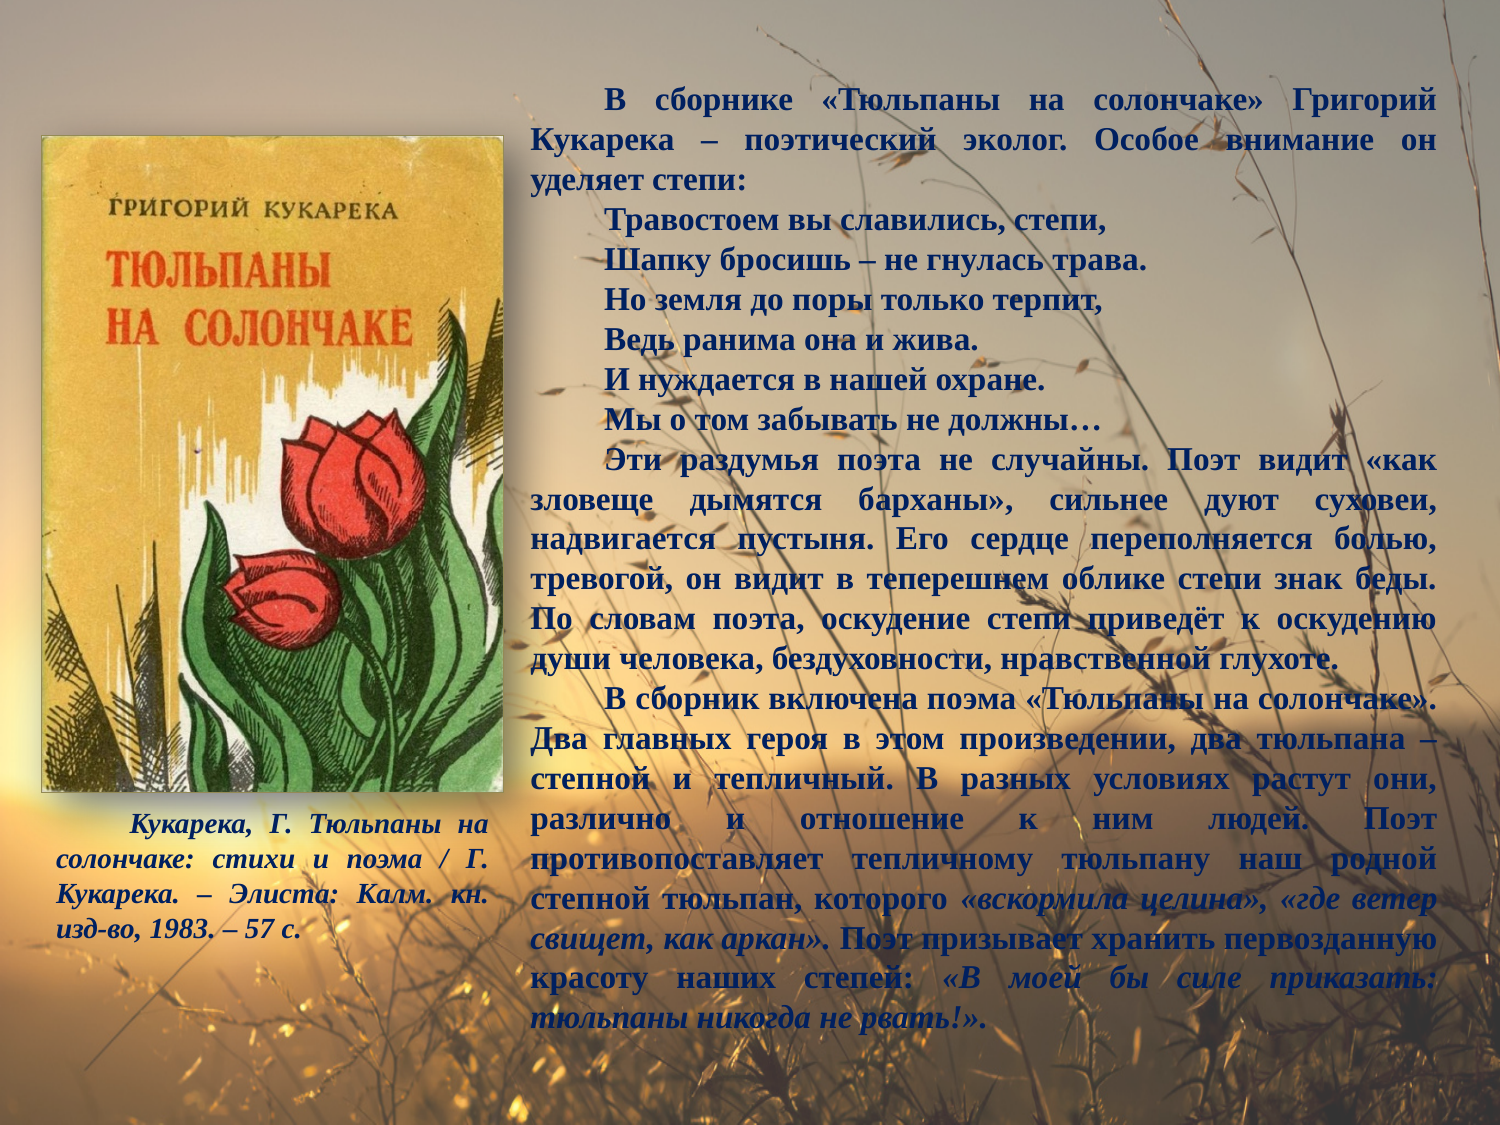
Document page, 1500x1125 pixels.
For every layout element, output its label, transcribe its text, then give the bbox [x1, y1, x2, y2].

text_box В сборнике «Тюльпаны на солончаке» Григорий Кукарека – поэтический эколог. Особое внимание он уделяет степи: Травостоем вы славились, степи, Шапку бросишь – не гнулась трава. Но земля до поры только терпит, Ведь ранима она и жива. И нуждается в нашей охране. Мы о том забывать не должны… Эти раздумья поэта не случайны. Поэт видит «как зловеще дымятся барханы», сильнее дуют суховеи, надвигается пустыня. Его сердце переполняется болью, тревогой, он видит в теперешнем облике степи знак беды. По словам поэта, оскудение степи приведёт к оскудению души человека, бездуховности, нравственной глухоте. В сборник включена поэма «Тюльпаны на солончаке». Два главных героя в этом произведении, два тюльпана – степной и тепличный. В разных условиях растут они, различно и отношение к ним людей. Поэт противопоставляет тепличному тюльпану наш родной степной тюльпан, которого «вскормила целина», «где ветер свищет, как аркан». Поэт призывает хранить первозданную красоту наших степей: «В моей бы силе приказать: тюльпаны никогда не рвать!». [515, 70, 1454, 1043]
picture [40, 135, 505, 794]
text_box Кукарека, Г. Тюльпаны на солончаке: стихи и поэма / Г. Кукарека. – Элиста: Калм. кн. изд-во, 1983. – 57 с. [41, 800, 504, 952]
